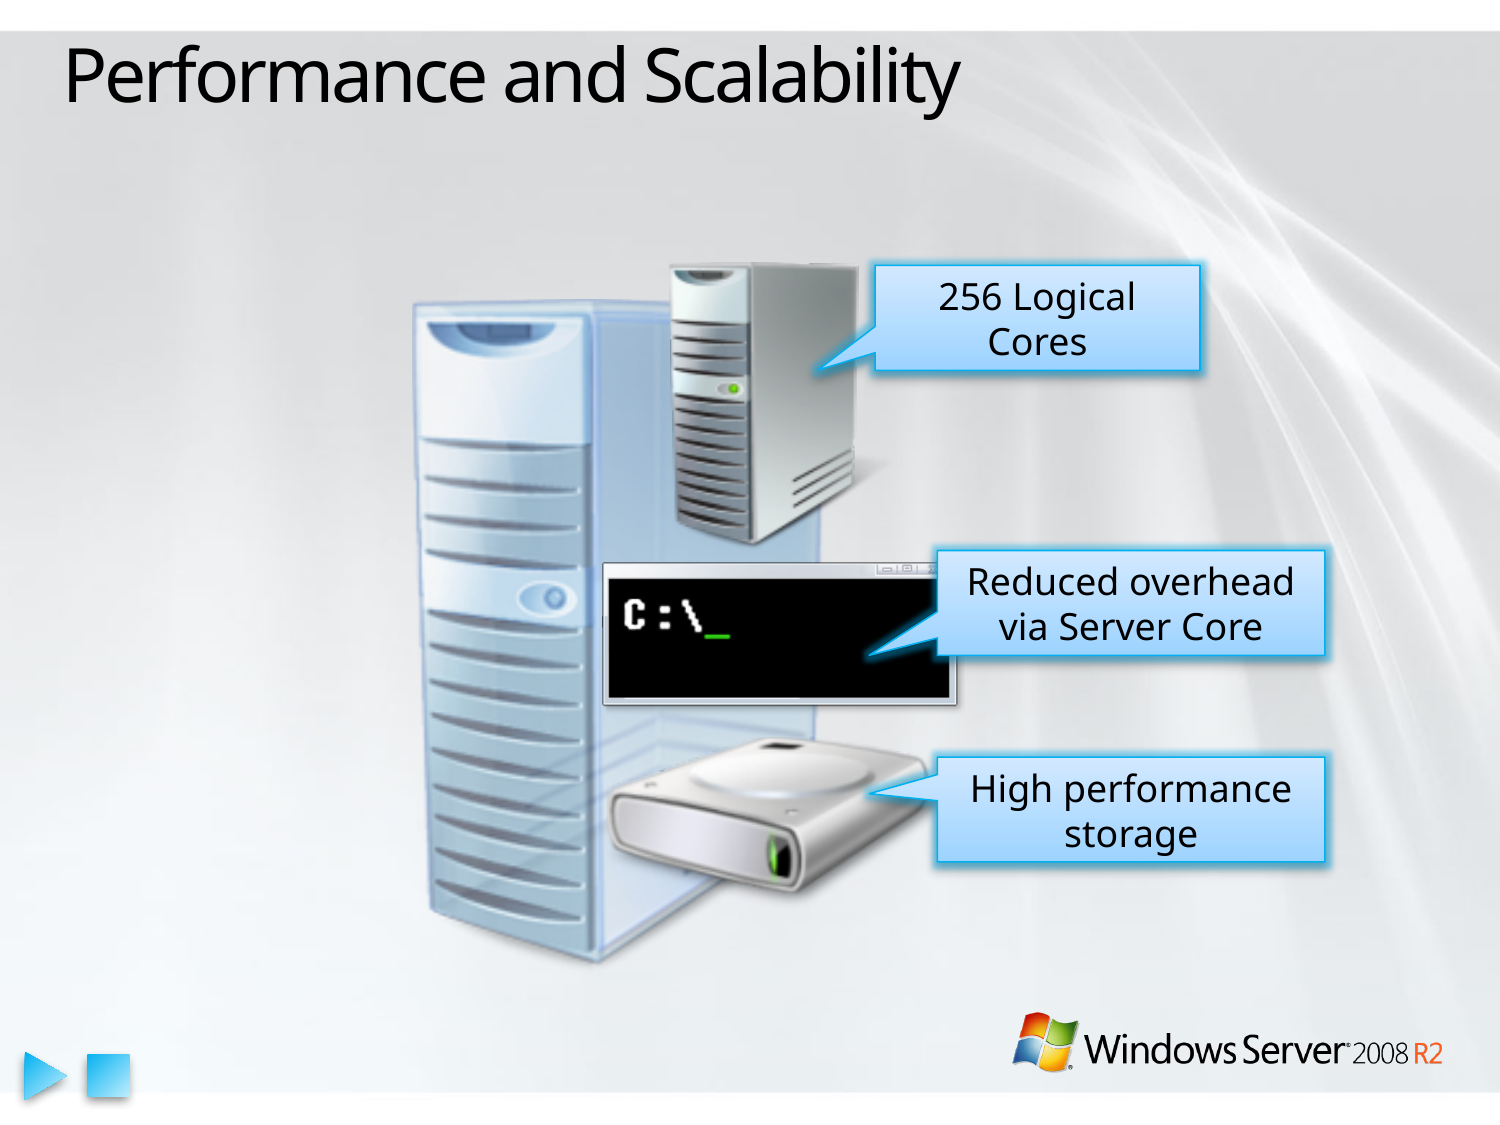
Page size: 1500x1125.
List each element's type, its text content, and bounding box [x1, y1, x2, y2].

text_box 256 Logical Cores [898, 264, 1201, 372]
text_box [87, 1054, 130, 1097]
picture [0, 0, 1500, 1125]
text_box [24, 1051, 67, 1100]
title Performance and Scalability [62, 37, 1475, 161]
text_box Reduced overhead via Server Core [936, 549, 1326, 657]
text_box High performance storage [967, 756, 1326, 863]
